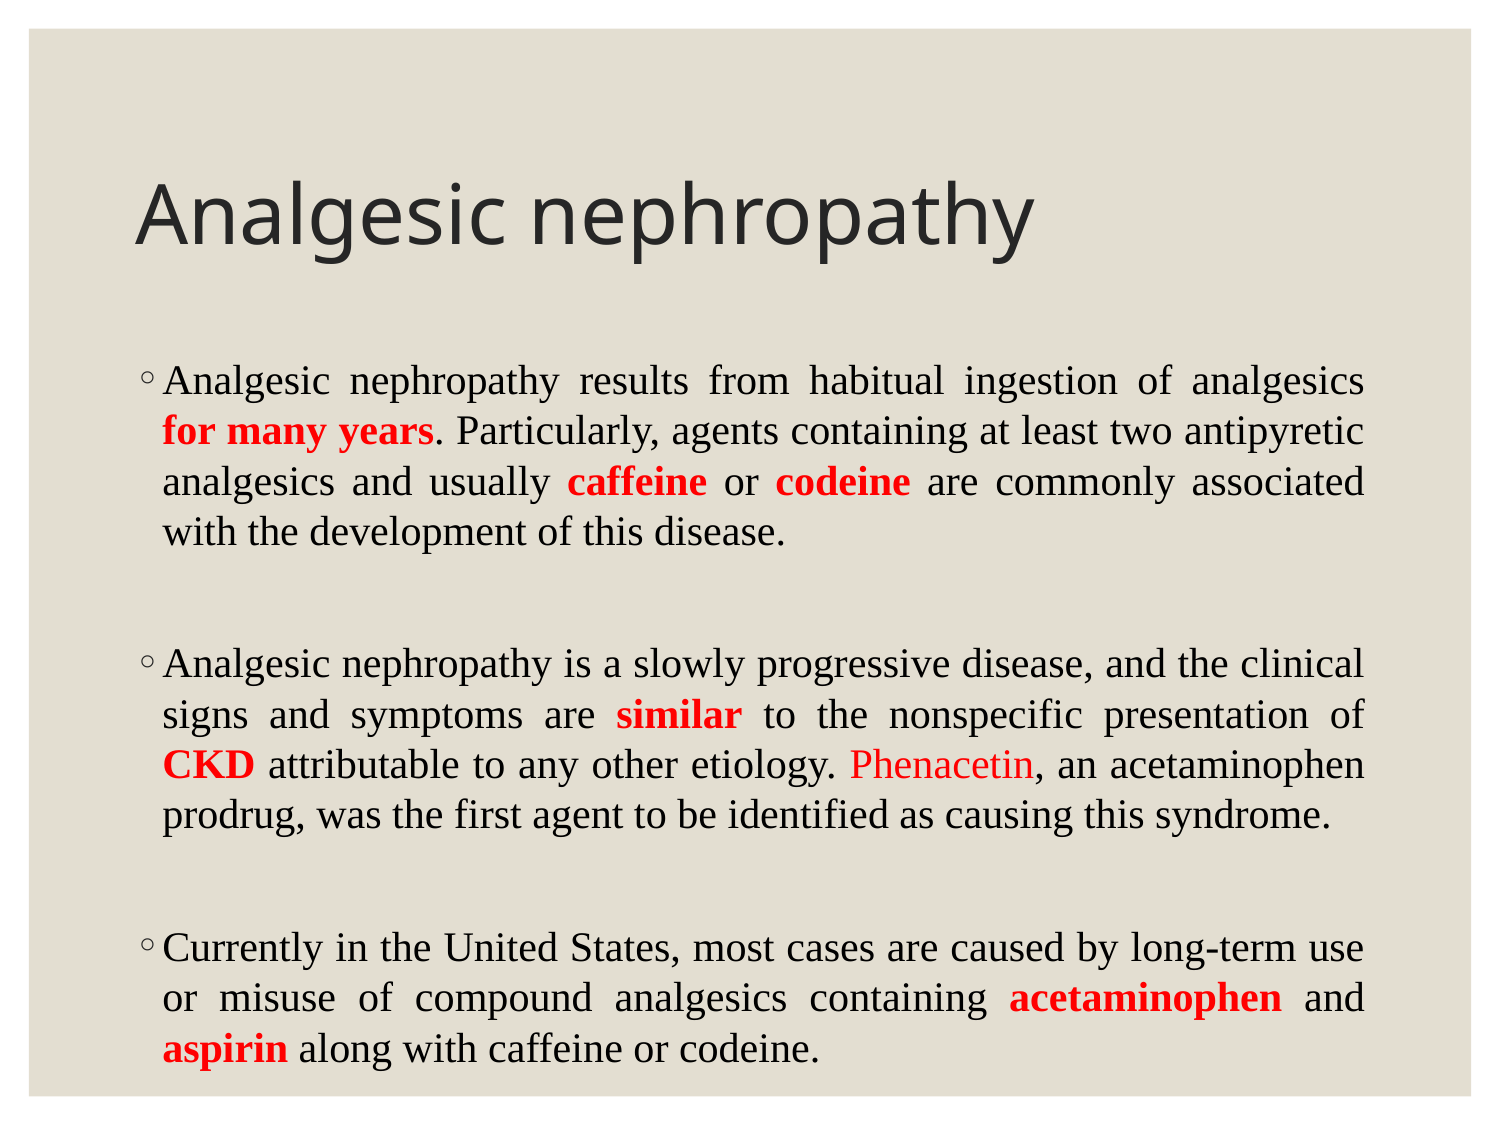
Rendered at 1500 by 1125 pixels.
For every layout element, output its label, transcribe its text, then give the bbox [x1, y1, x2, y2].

title Analgesic nephropathy [120, 105, 1380, 331]
list Analgesic nephropathy results from habitual ingestion of analgesics for many years. Particularly, agents containing at least two antipyretic analgesics and usually caffeine or codeine are commonly associated with the development of this disease. Analgesic nephropathy is a slowly progressive disease, and the clinical signs and symptoms are similar to the nonspecific presentation of CKD attributable to any other etiology. Phenacetin, an acetaminophen prodrug, was the first agent to be identified as causing this syndrome. Currently in the United States, most cases are caused by long-term use or misuse of compound analgesics containing acetaminophen and aspirin along with caffeine or codeine. [120, 345, 1380, 1100]
